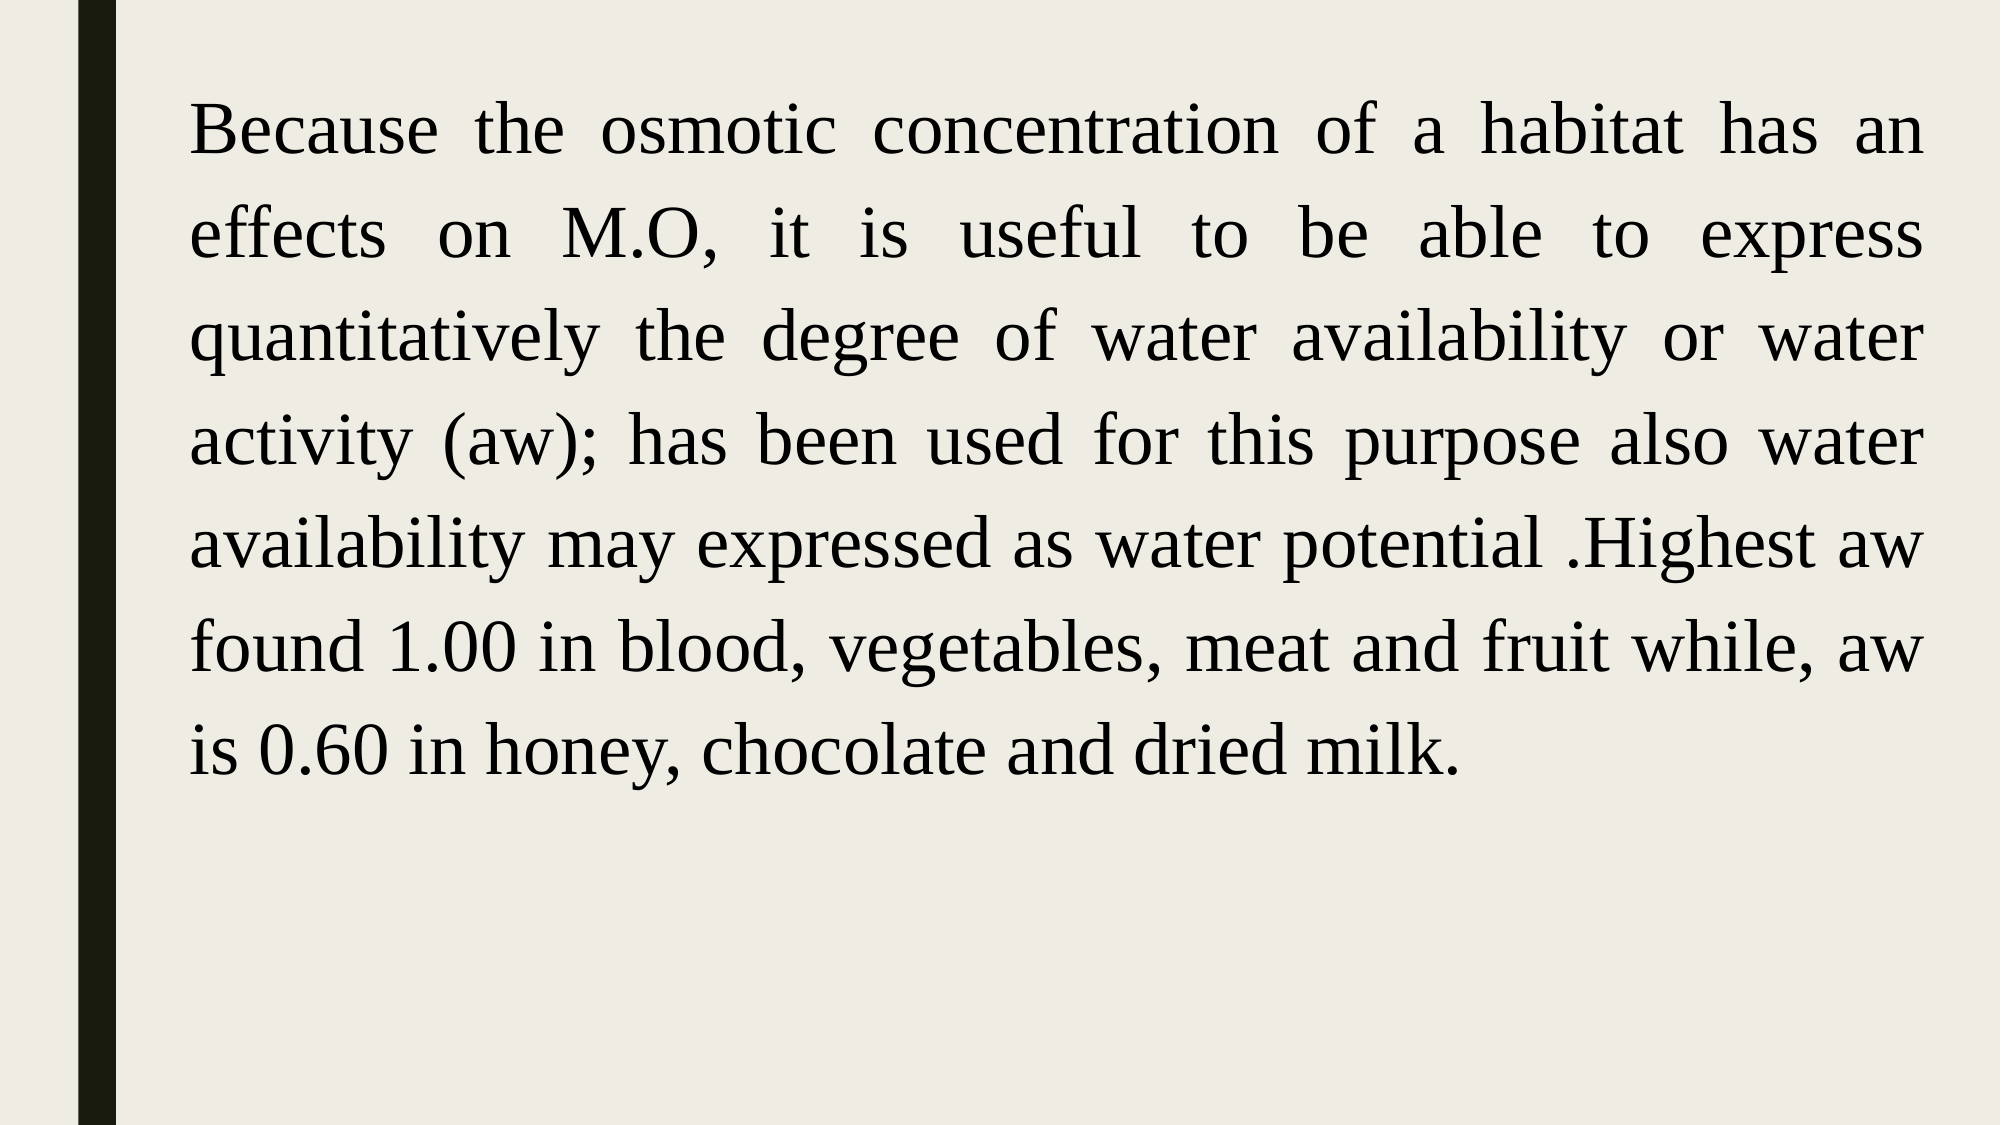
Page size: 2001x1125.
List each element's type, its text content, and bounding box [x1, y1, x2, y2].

text_box Because the osmotic concentration of a habitat has an effects on M.O, it is useful to be able to express quantitatively the degree of water availability or water activity (aw); has been used for this purpose also water availability may expressed as water potential .Highest aw found 1.00 in blood, vegetables, meat and fruit while, aw is 0.60 in honey, chocolate and dried milk. [175, 57, 1942, 797]
